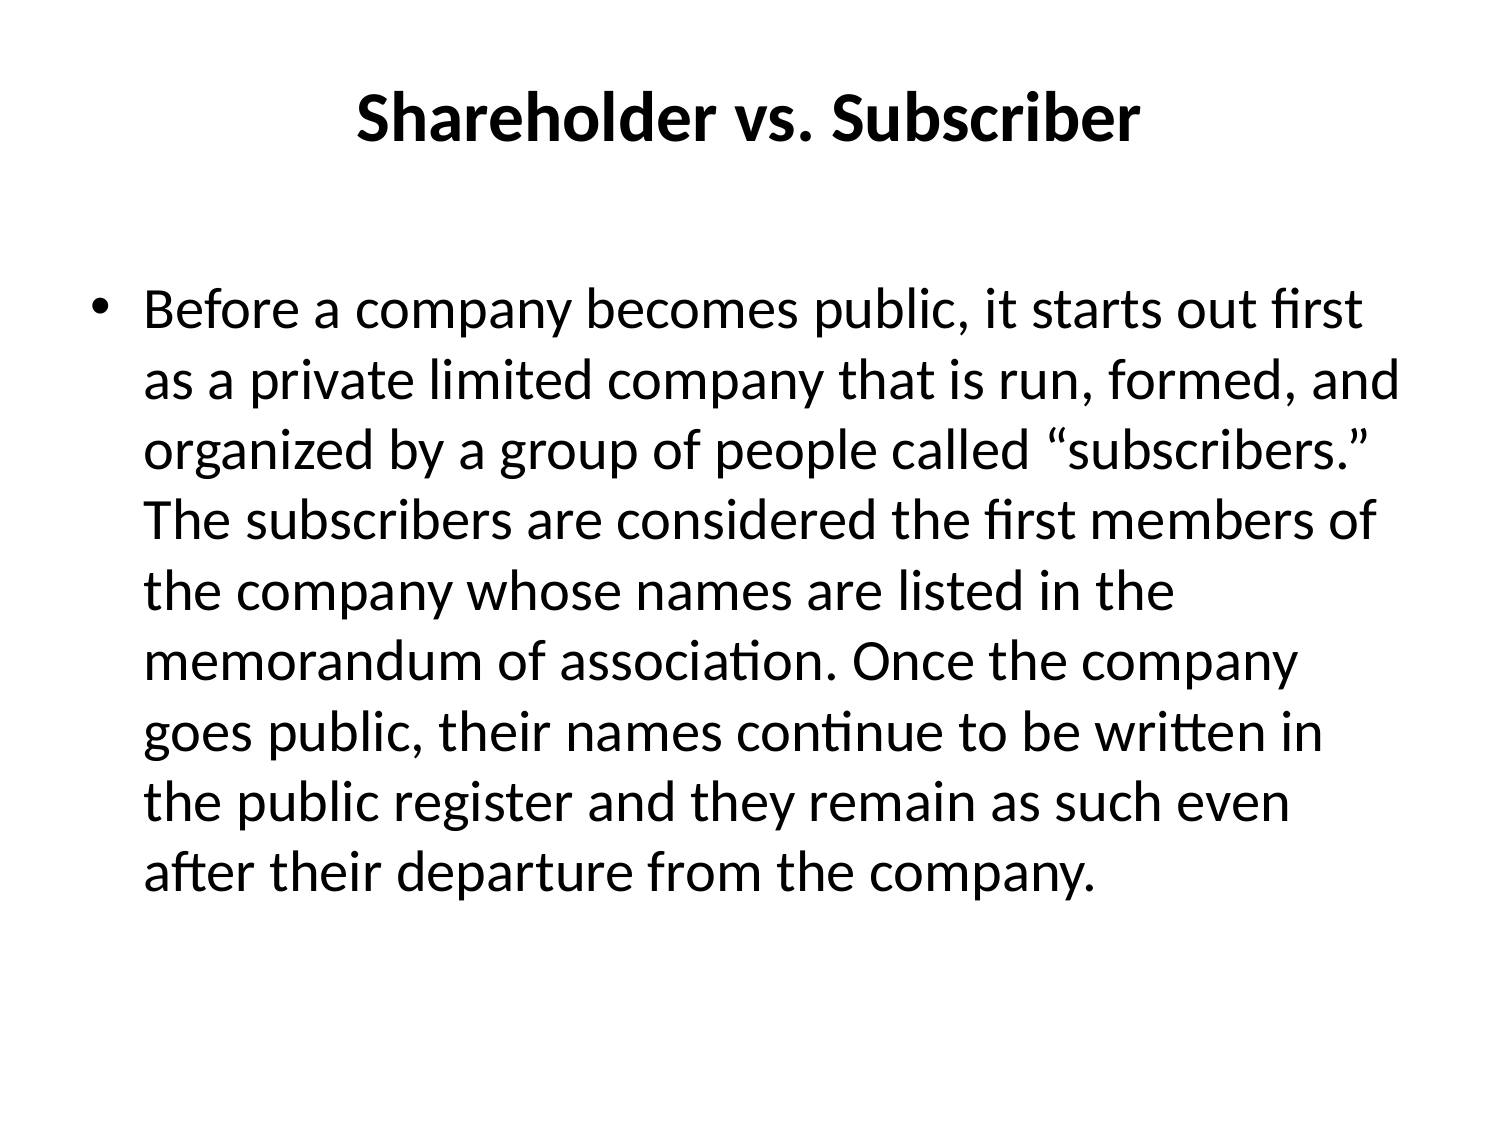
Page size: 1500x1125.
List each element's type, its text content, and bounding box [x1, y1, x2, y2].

list Before a company becomes public, it starts out first as a private limited company that is run, formed, and organized by a group of people called “subscribers.” The subscribers are considered the first members of the company whose names are listed in the memorandum of association. Once the company goes public, their names continue to be written in the public register and they remain as such even after their departure from the company. [75, 262, 1425, 1005]
title Shareholder vs. Subscriber [75, 62, 1425, 250]
